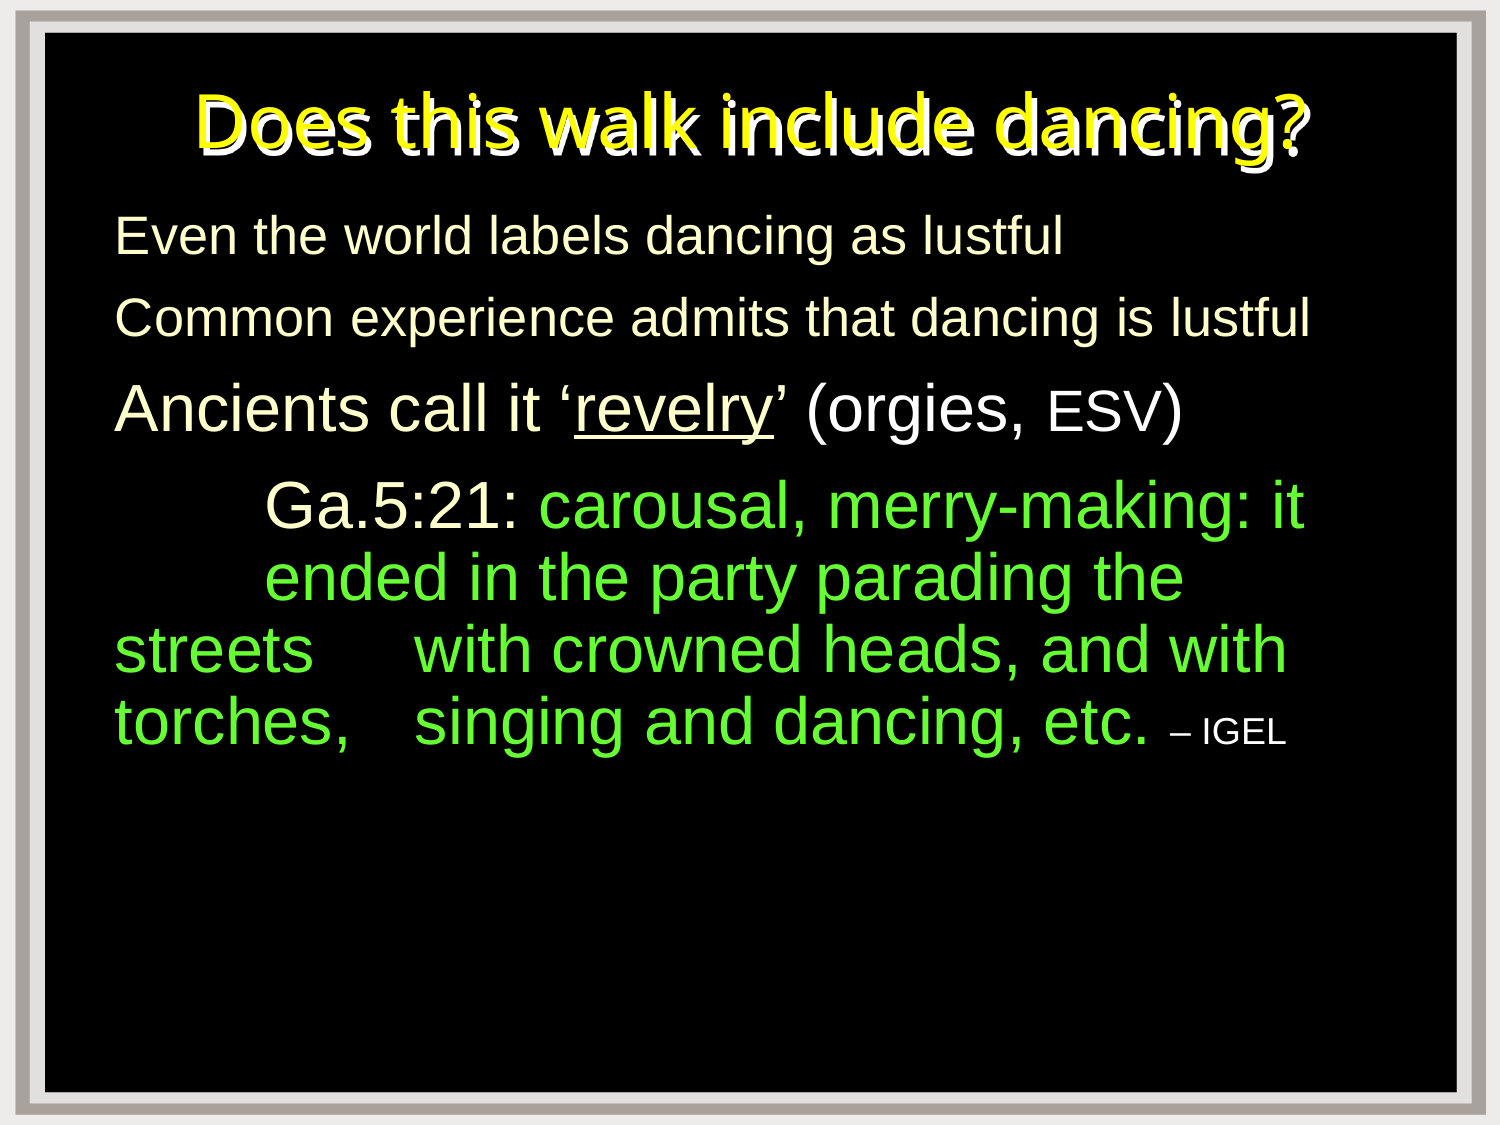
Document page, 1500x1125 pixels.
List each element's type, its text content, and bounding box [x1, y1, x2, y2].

picture [0, 0, 1500, 1125]
list Even the world labels dancing as lustful Common experience admits that dancing is lustful Ancients call it ‘revelry’ (orgies, ESV) Ga.5:21: carousal, merry-making: it ended in the party parading the streets with crowned heads, and with torches, singing and dancing, etc. – IGEL [99, 200, 1400, 963]
title Does this walk include dancing? [62, 37, 1438, 200]
